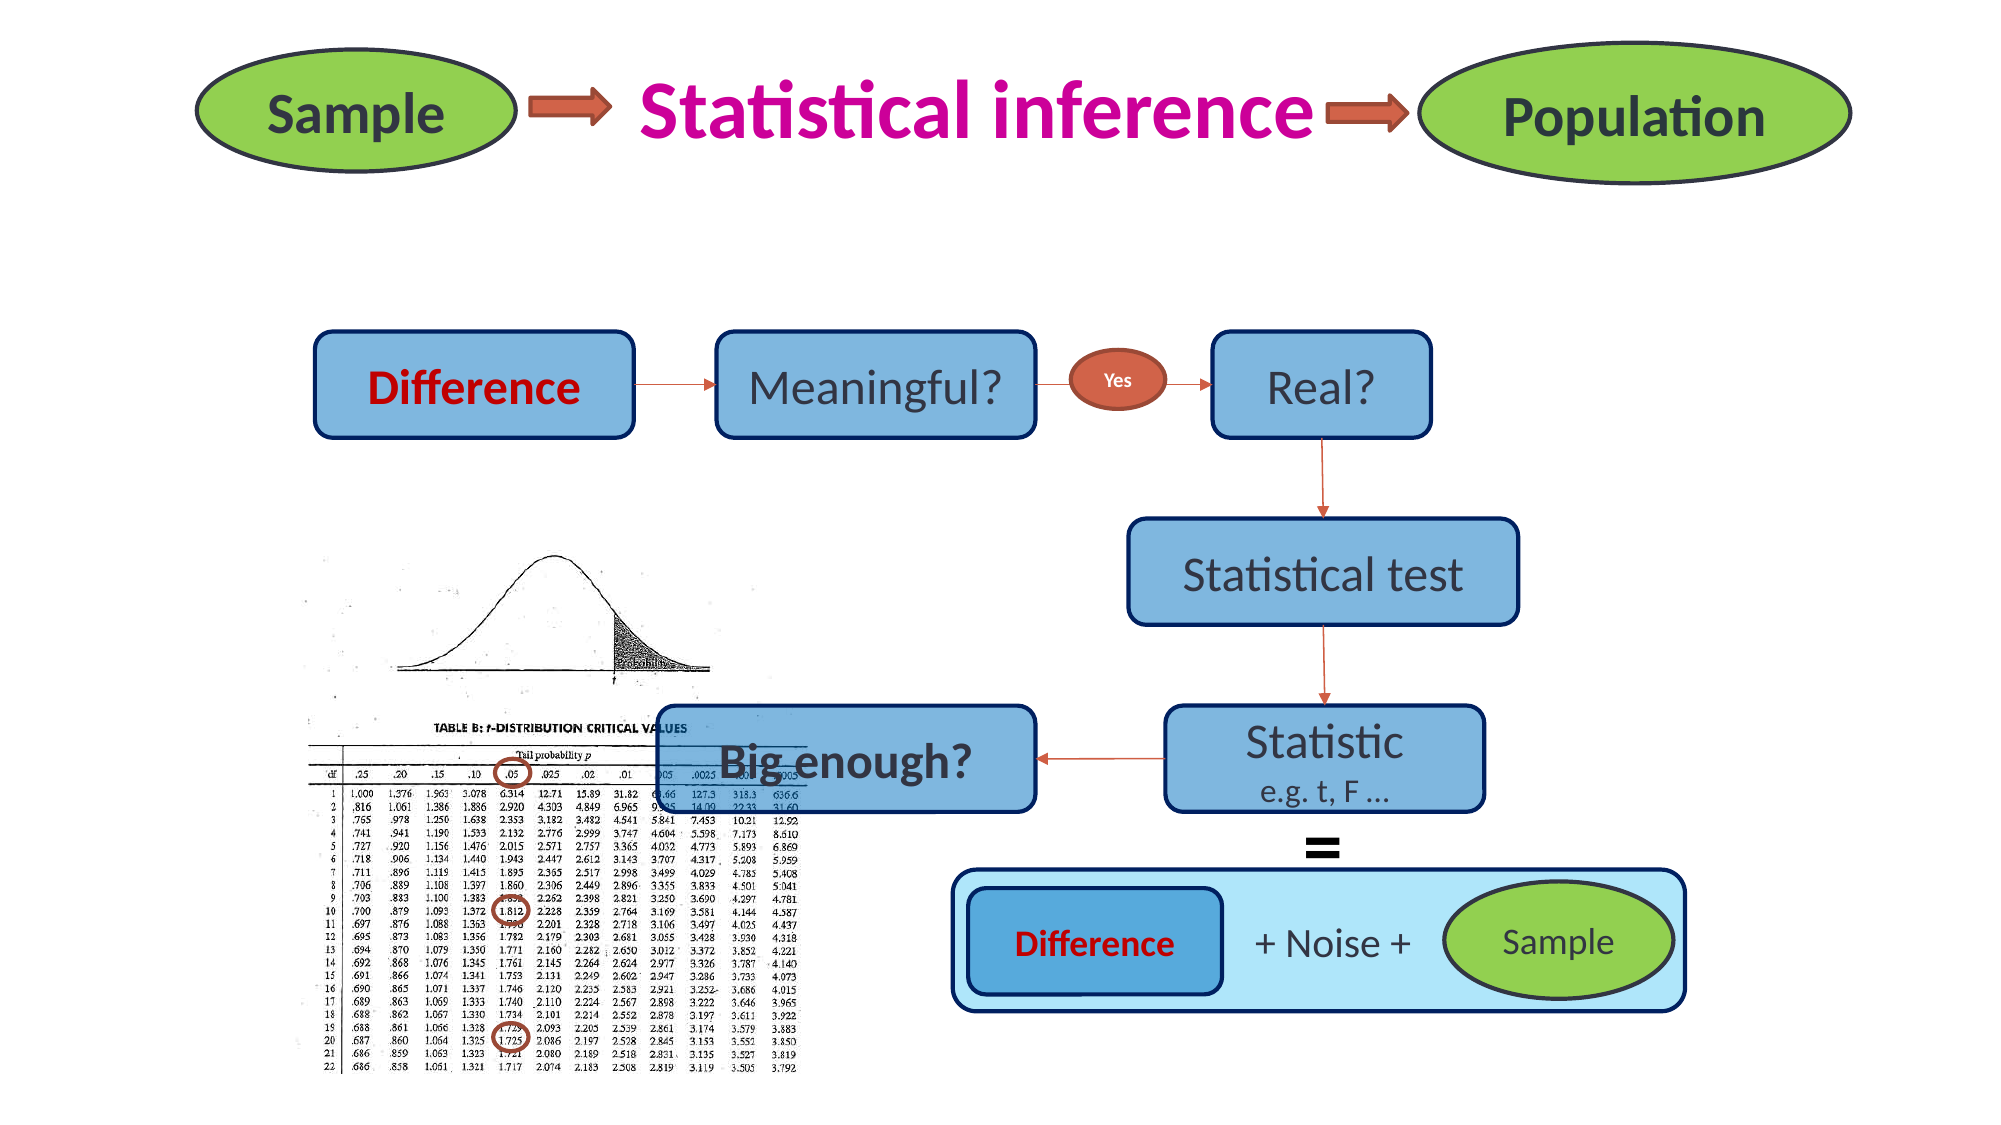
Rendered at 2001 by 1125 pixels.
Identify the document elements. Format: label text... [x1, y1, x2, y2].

text_box Statistical test [1126, 516, 1521, 627]
text_box Statistic e.g. t, F … [1163, 703, 1487, 814]
text_box + Noise + [950, 867, 1688, 1014]
text_box Real? [1210, 329, 1434, 440]
text_box Difference [312, 329, 636, 440]
text_box Meaningful? [714, 329, 1038, 440]
text_box Yes [1068, 347, 1168, 384]
text_box [528, 86, 613, 127]
text_box Sample [194, 47, 518, 174]
text_box Yes [1074, 394, 1162, 411]
text_box Sample [1442, 879, 1676, 1001]
text_box Difference [966, 886, 1225, 997]
picture [295, 550, 812, 1074]
text_box Big enough? [816, 703, 1038, 815]
text_box Statistical inference [625, 48, 1331, 163]
text_box [1325, 93, 1410, 133]
text_box Population [1417, 40, 1853, 186]
text_box = [1288, 786, 1358, 897]
